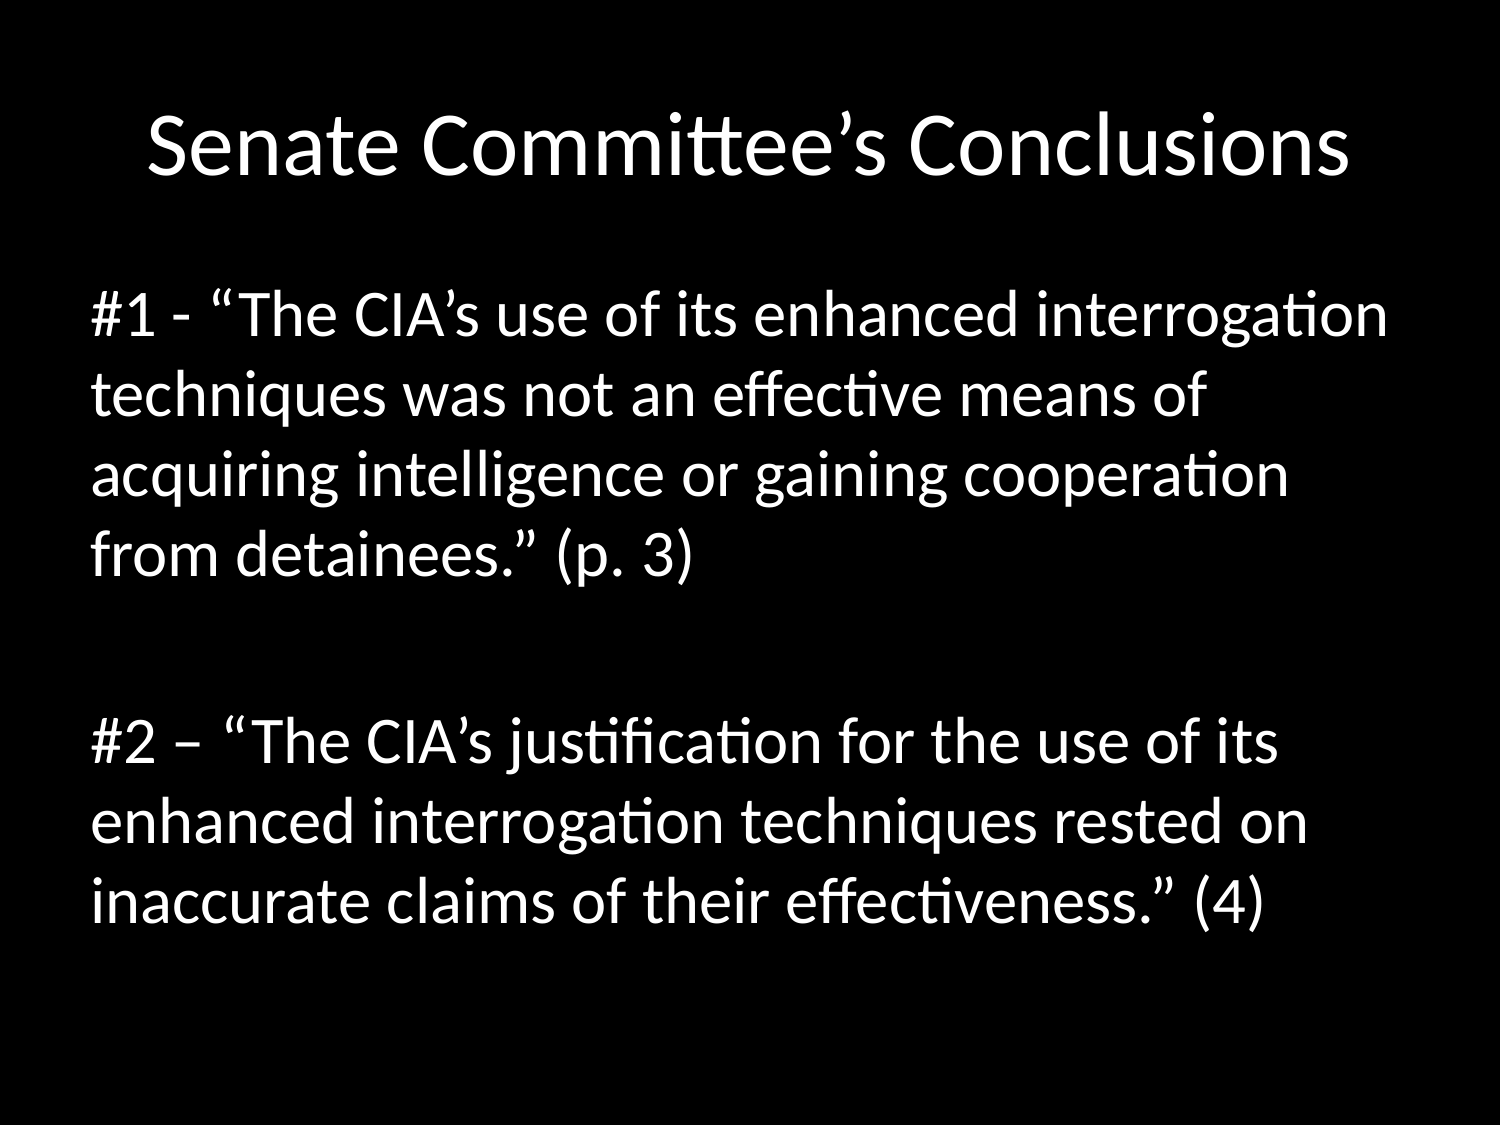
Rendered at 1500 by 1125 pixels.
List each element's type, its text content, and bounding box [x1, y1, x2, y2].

title Senate Committee’s Conclusions [75, 45, 1425, 233]
list #1 - “The CIA’s use of its enhanced interrogation techniques was not an effective means of acquiring intelligence or gaining cooperation from detainees.” (p. 3) #2 – “The CIA’s justification for the use of its enhanced interrogation techniques rested on inaccurate claims of their effectiveness.” (4) [75, 262, 1425, 1005]
